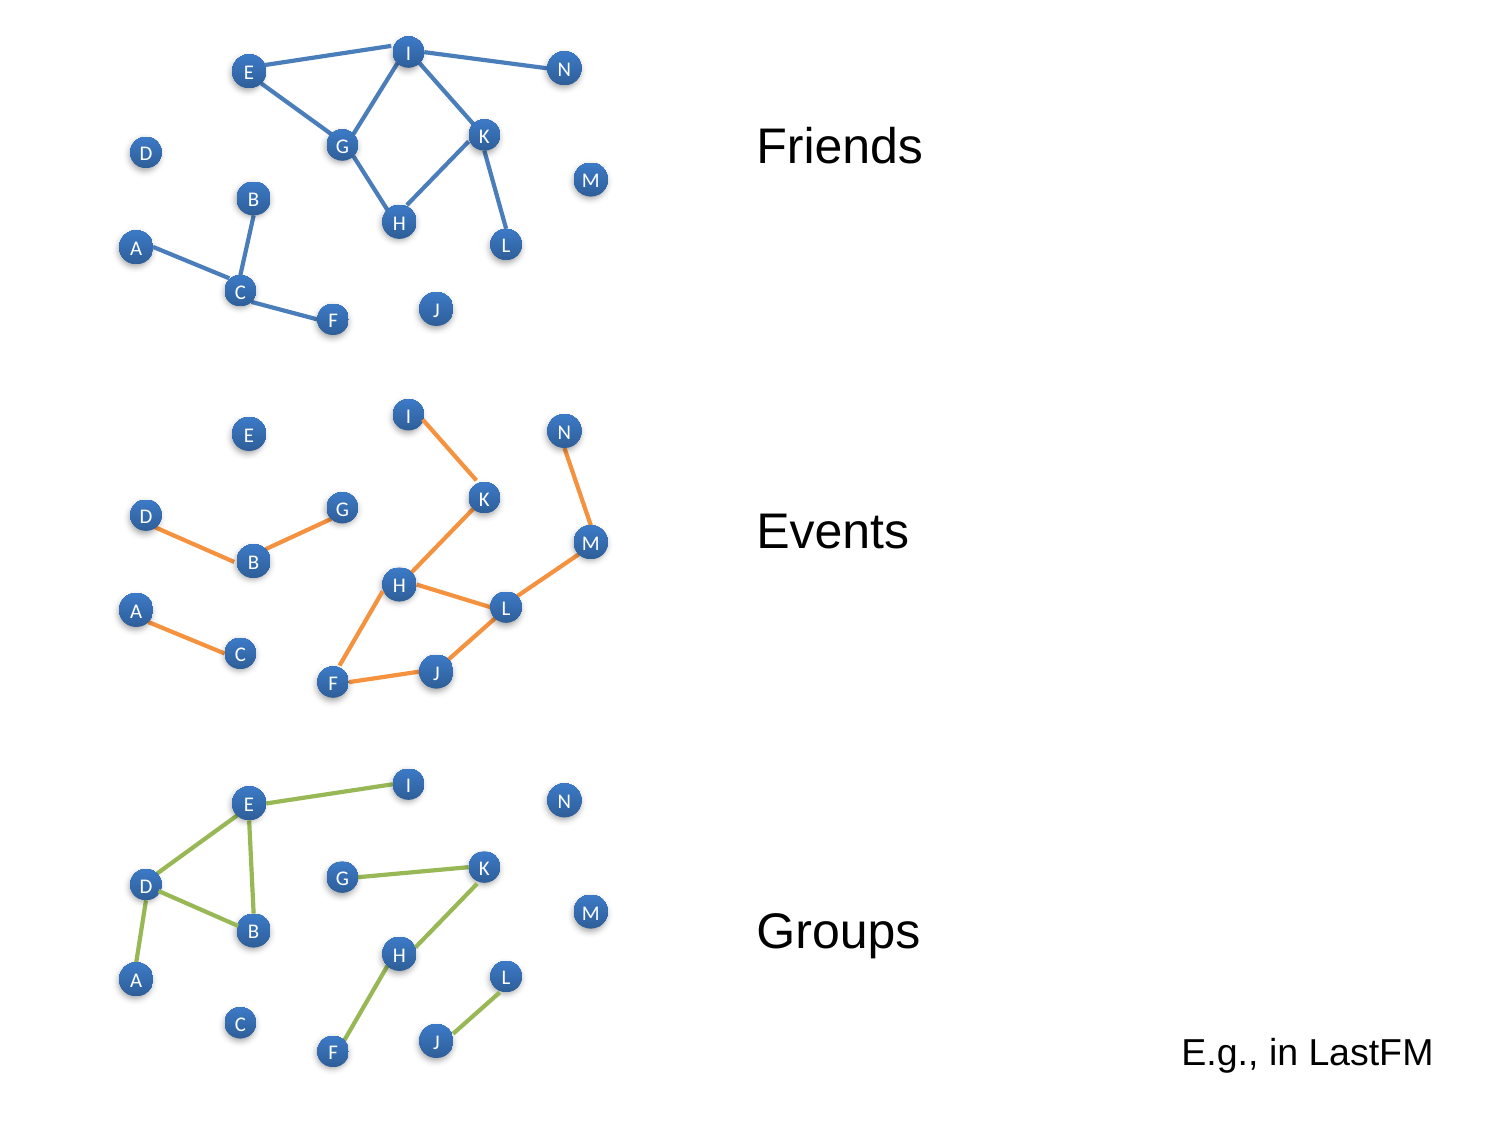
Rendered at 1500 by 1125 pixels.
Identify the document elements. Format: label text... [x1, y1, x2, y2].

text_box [118, 398, 1130, 1068]
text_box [118, 36, 1130, 336]
text_box E.g., in LastFM [1166, 1020, 1473, 1081]
